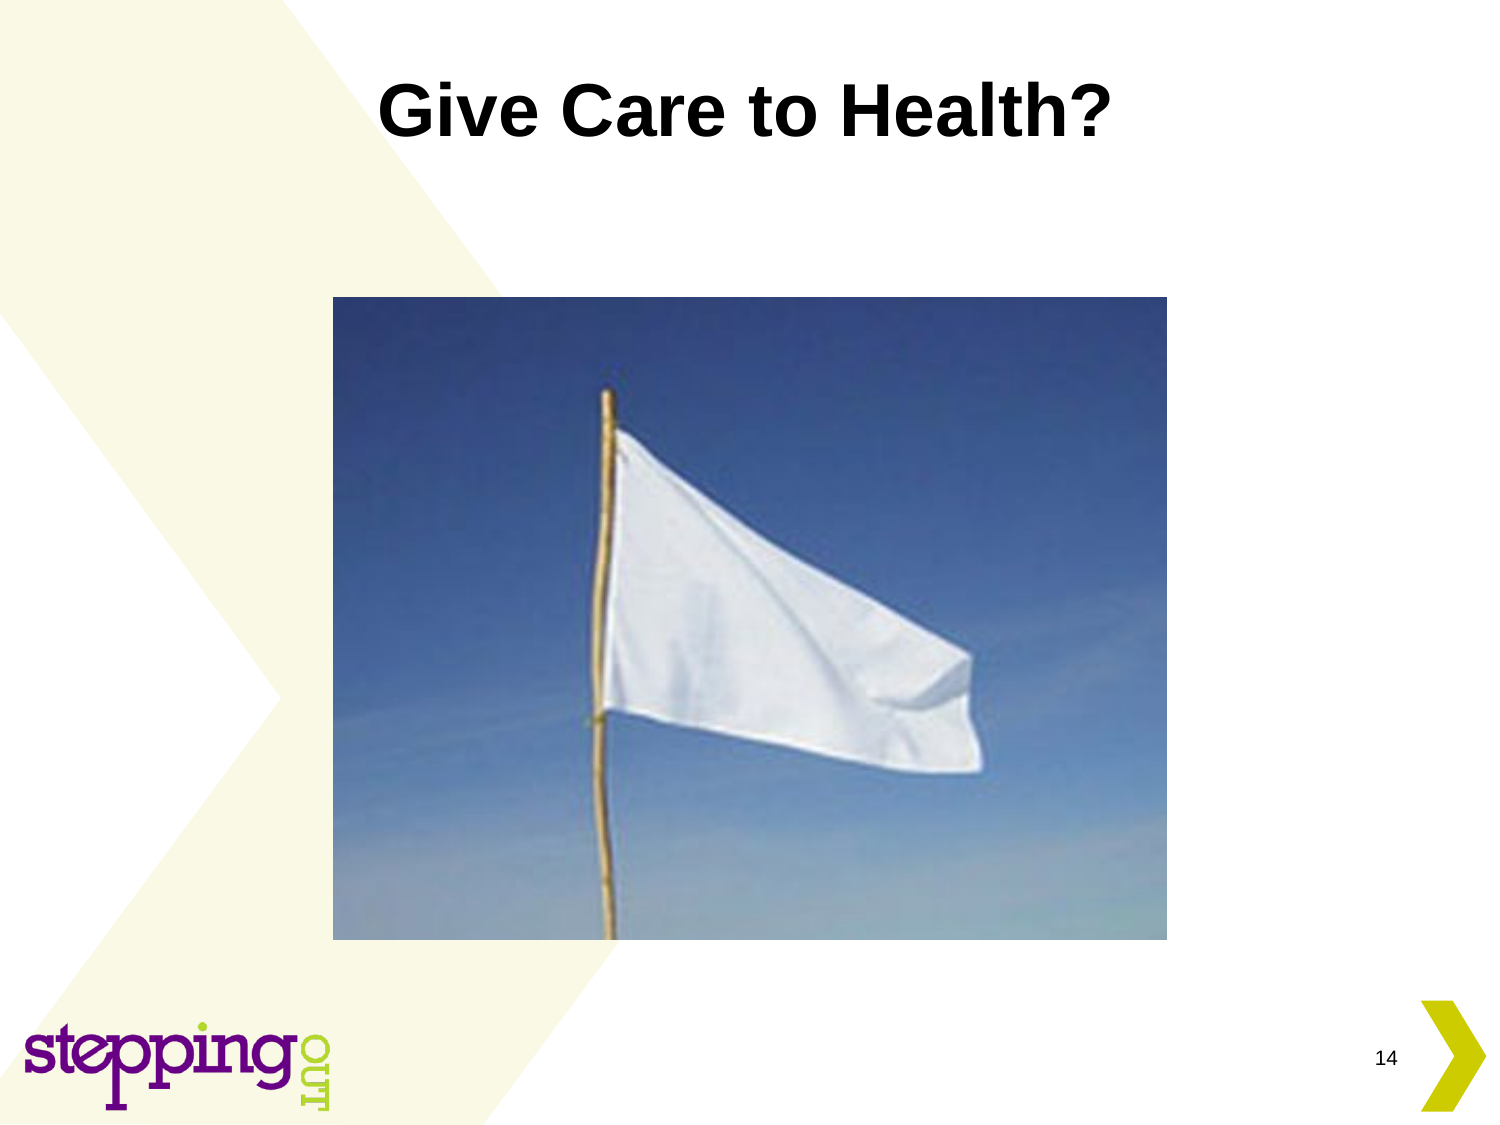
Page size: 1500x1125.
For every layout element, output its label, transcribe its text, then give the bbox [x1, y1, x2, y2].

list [333, 297, 1167, 940]
title Give Care to Health? [74, 12, 1419, 201]
picture [24, 1022, 332, 1113]
